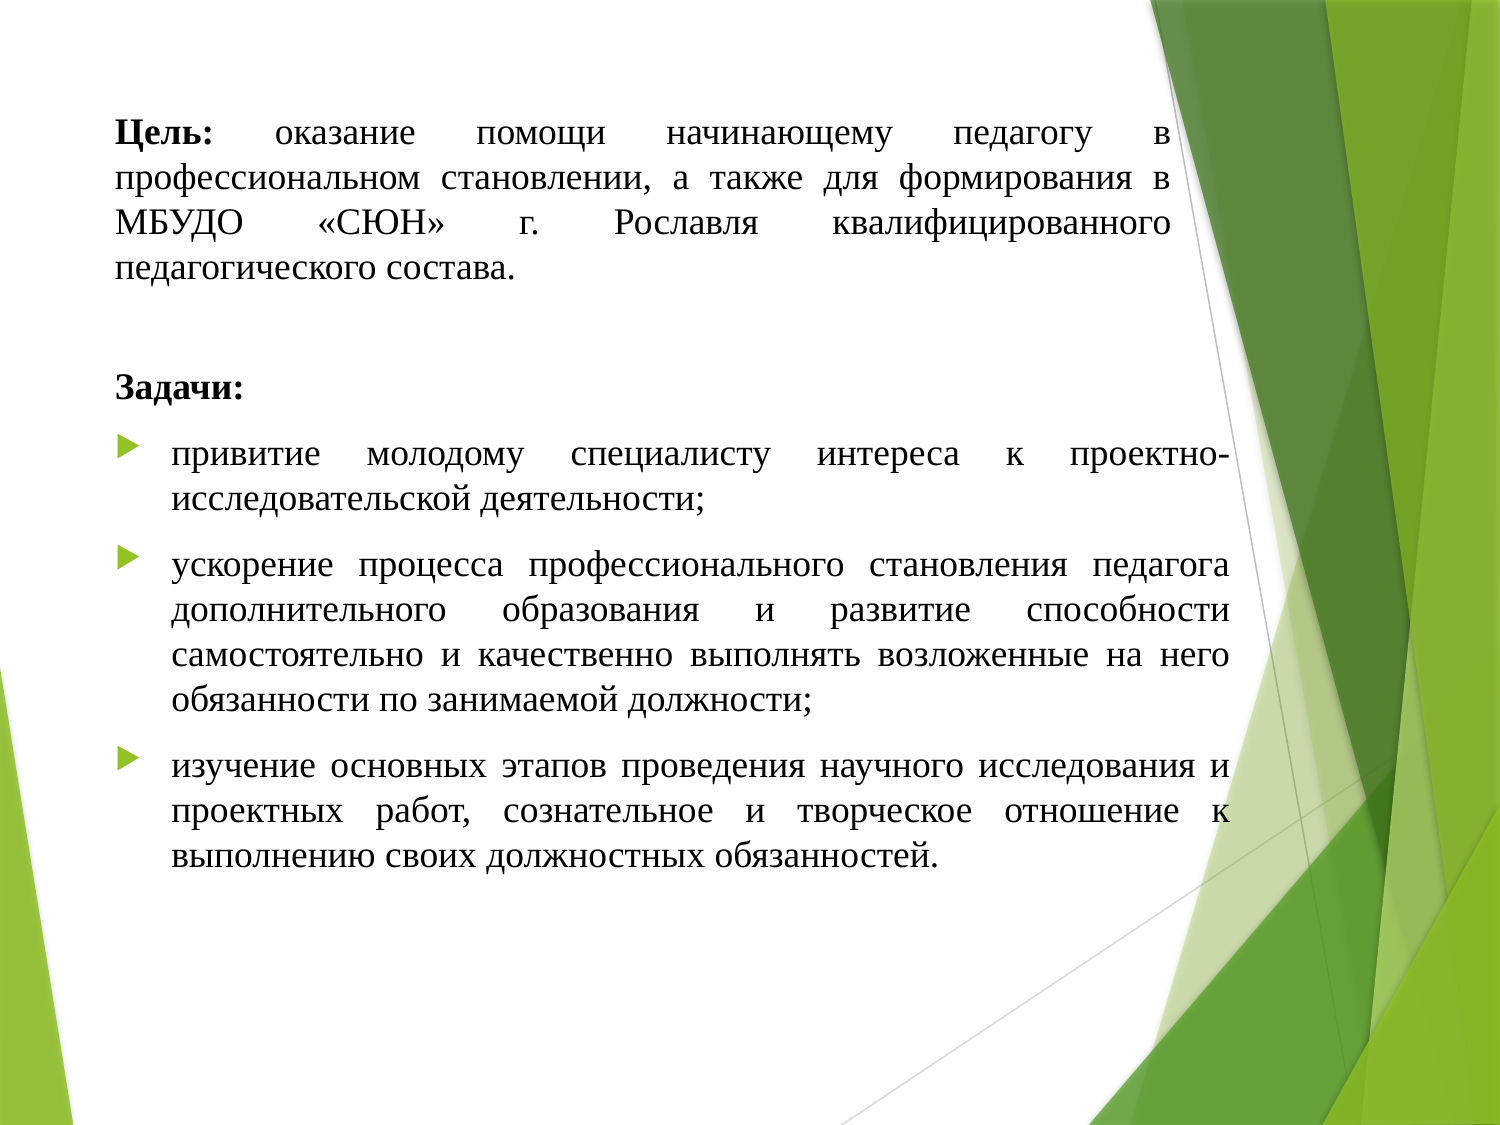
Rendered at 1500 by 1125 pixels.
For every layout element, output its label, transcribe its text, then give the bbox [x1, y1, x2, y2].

title Цель: оказание помощи начинающему педагогу в профессиональном становлении, а также для формирования в МБУДО «СЮН» г. Рославля квалифицированного педагогического состава. [99, 99, 1187, 317]
list Задачи: привитие молодому специалисту интереса к проектно-исследовательской деятельности; ускорение процесса профессионального становления педагога дополнительного образования и развитие способности самостоятельно и качественно выполнять возложенные на него обязанности по занимаемой должности; изучение основных этапов проведения научного исследования и проектных работ, сознательное и творческое отношение к выполнению своих должностных обязанностей. [99, 354, 1247, 1025]
